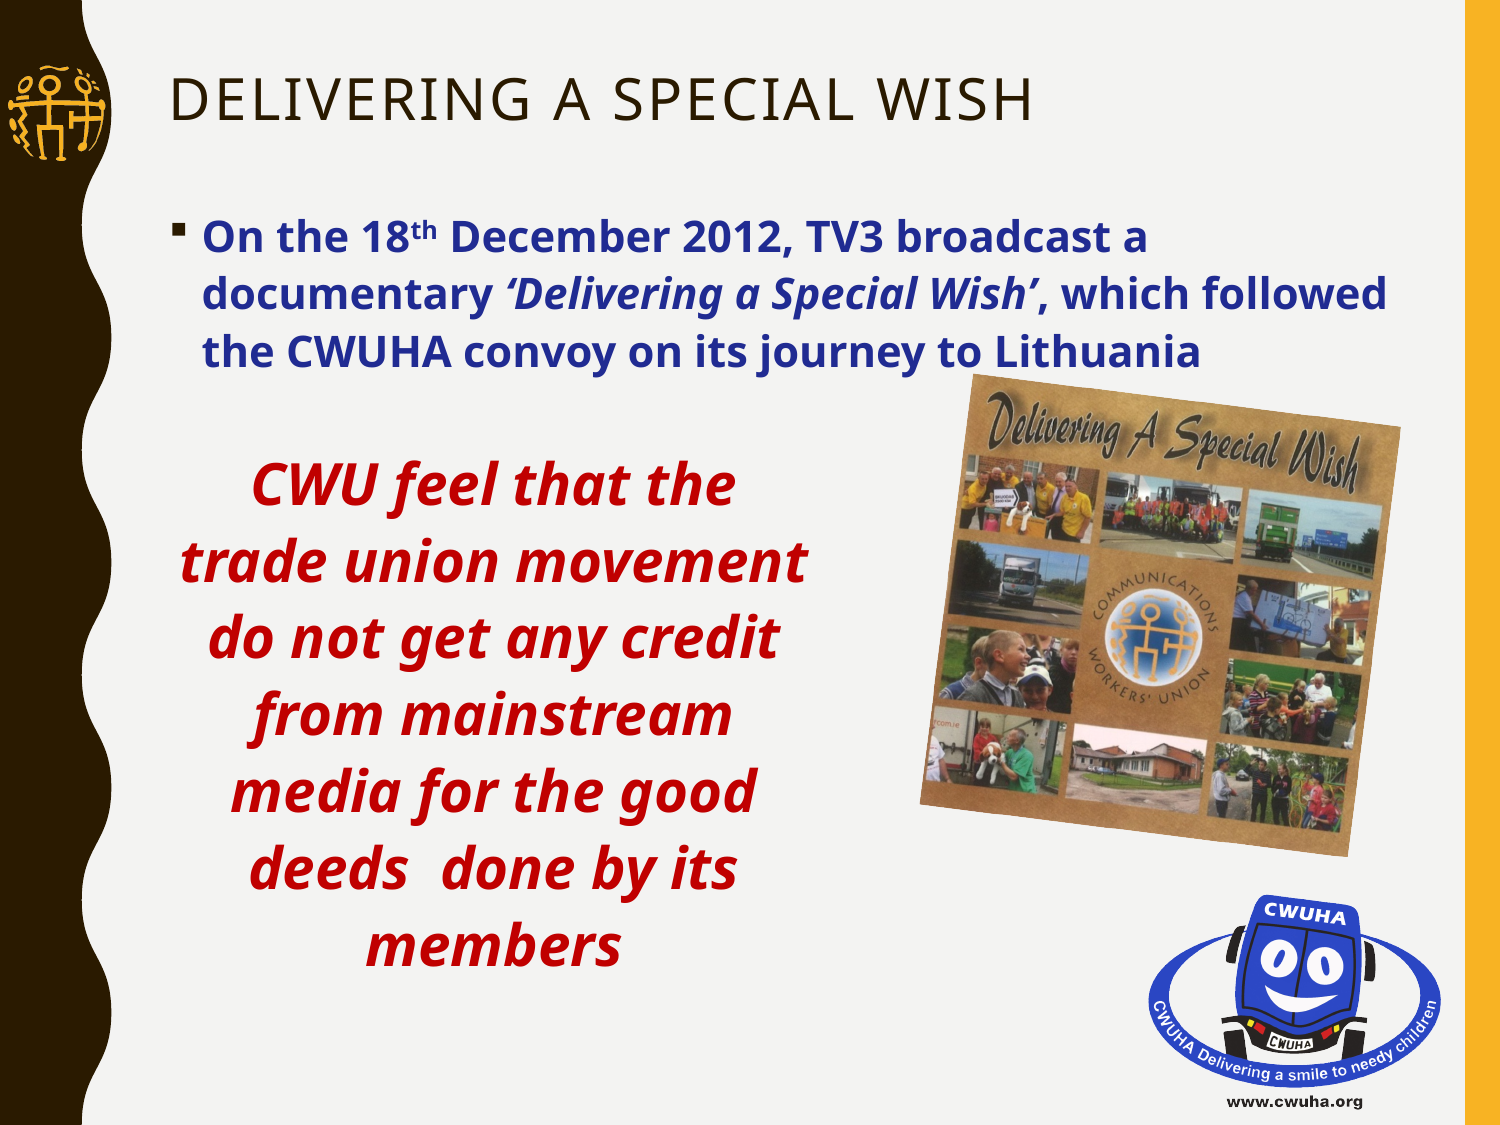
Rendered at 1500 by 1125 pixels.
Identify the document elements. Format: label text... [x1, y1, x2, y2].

list On the 18th December 2012, TV3 broadcast a documentary ‘Delivering a Special Wish’, which followed the CWUHA convoy on its journey to Lithuania [154, 196, 1407, 433]
picture [0, 20, 148, 204]
picture [1124, 883, 1453, 1120]
title Delivering a special wish [154, 62, 1407, 161]
picture [920, 374, 1400, 857]
text_box CWU feel that the trade union movement do not get any credit from mainstream media for the good deeds done by its members [155, 432, 833, 1071]
